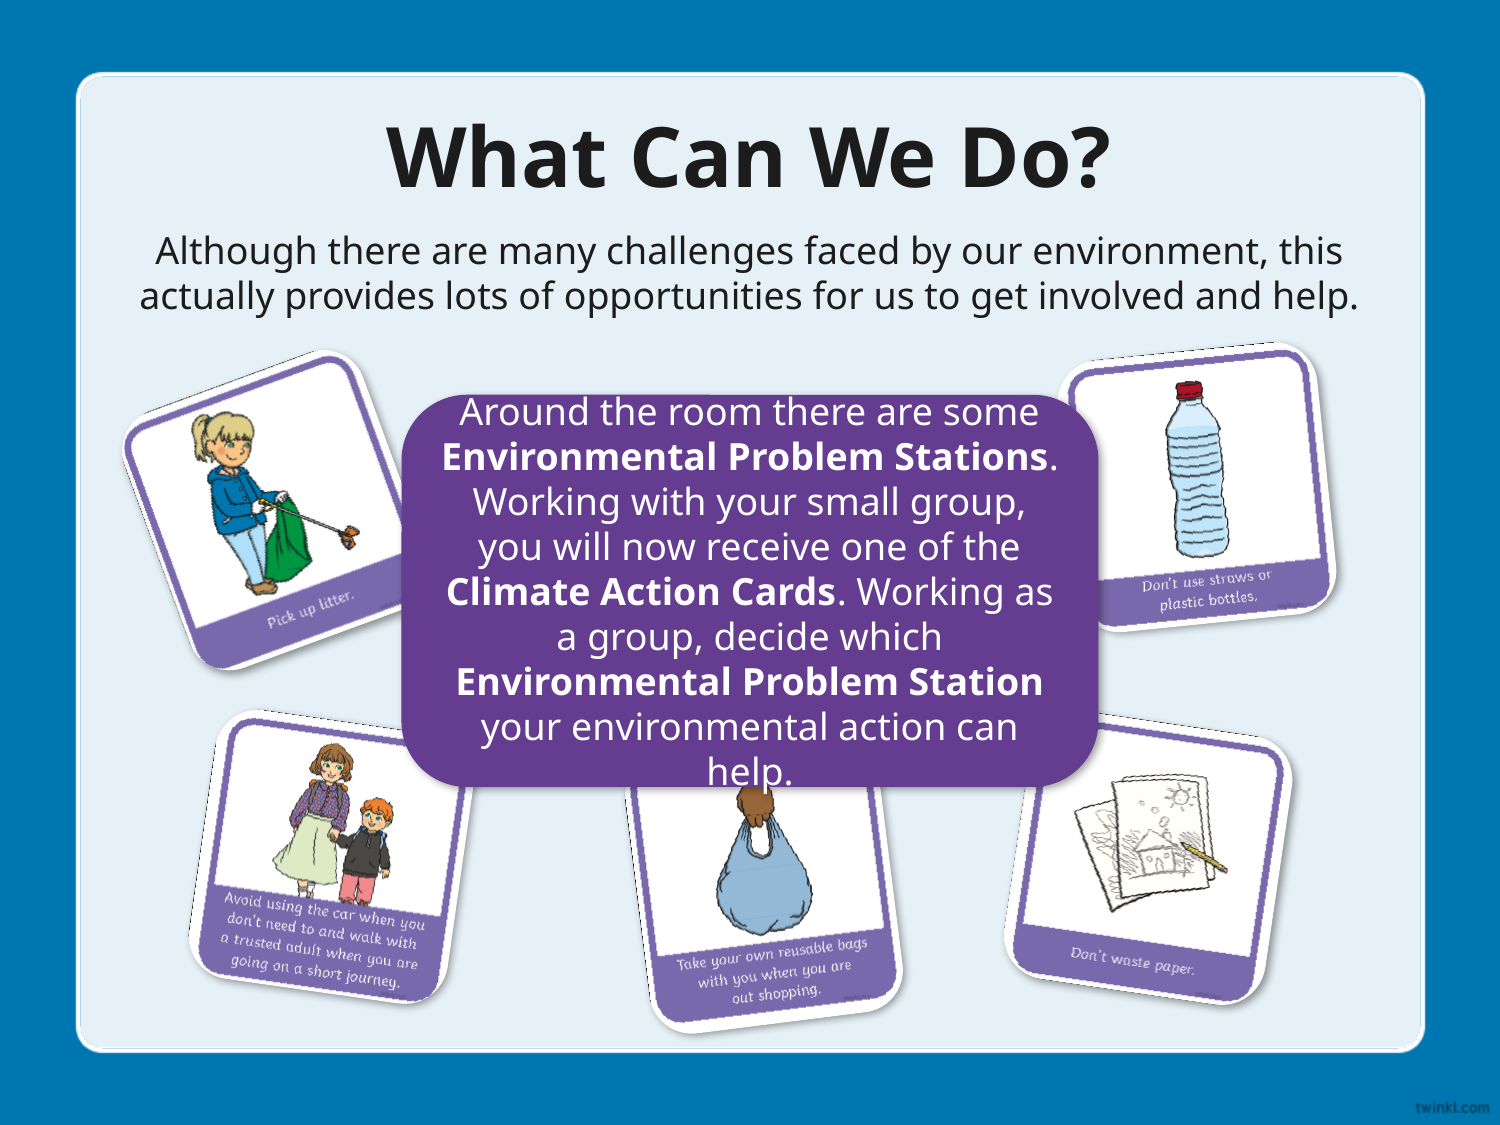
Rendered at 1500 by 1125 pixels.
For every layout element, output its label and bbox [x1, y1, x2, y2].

picture [76, 72, 1425, 1053]
